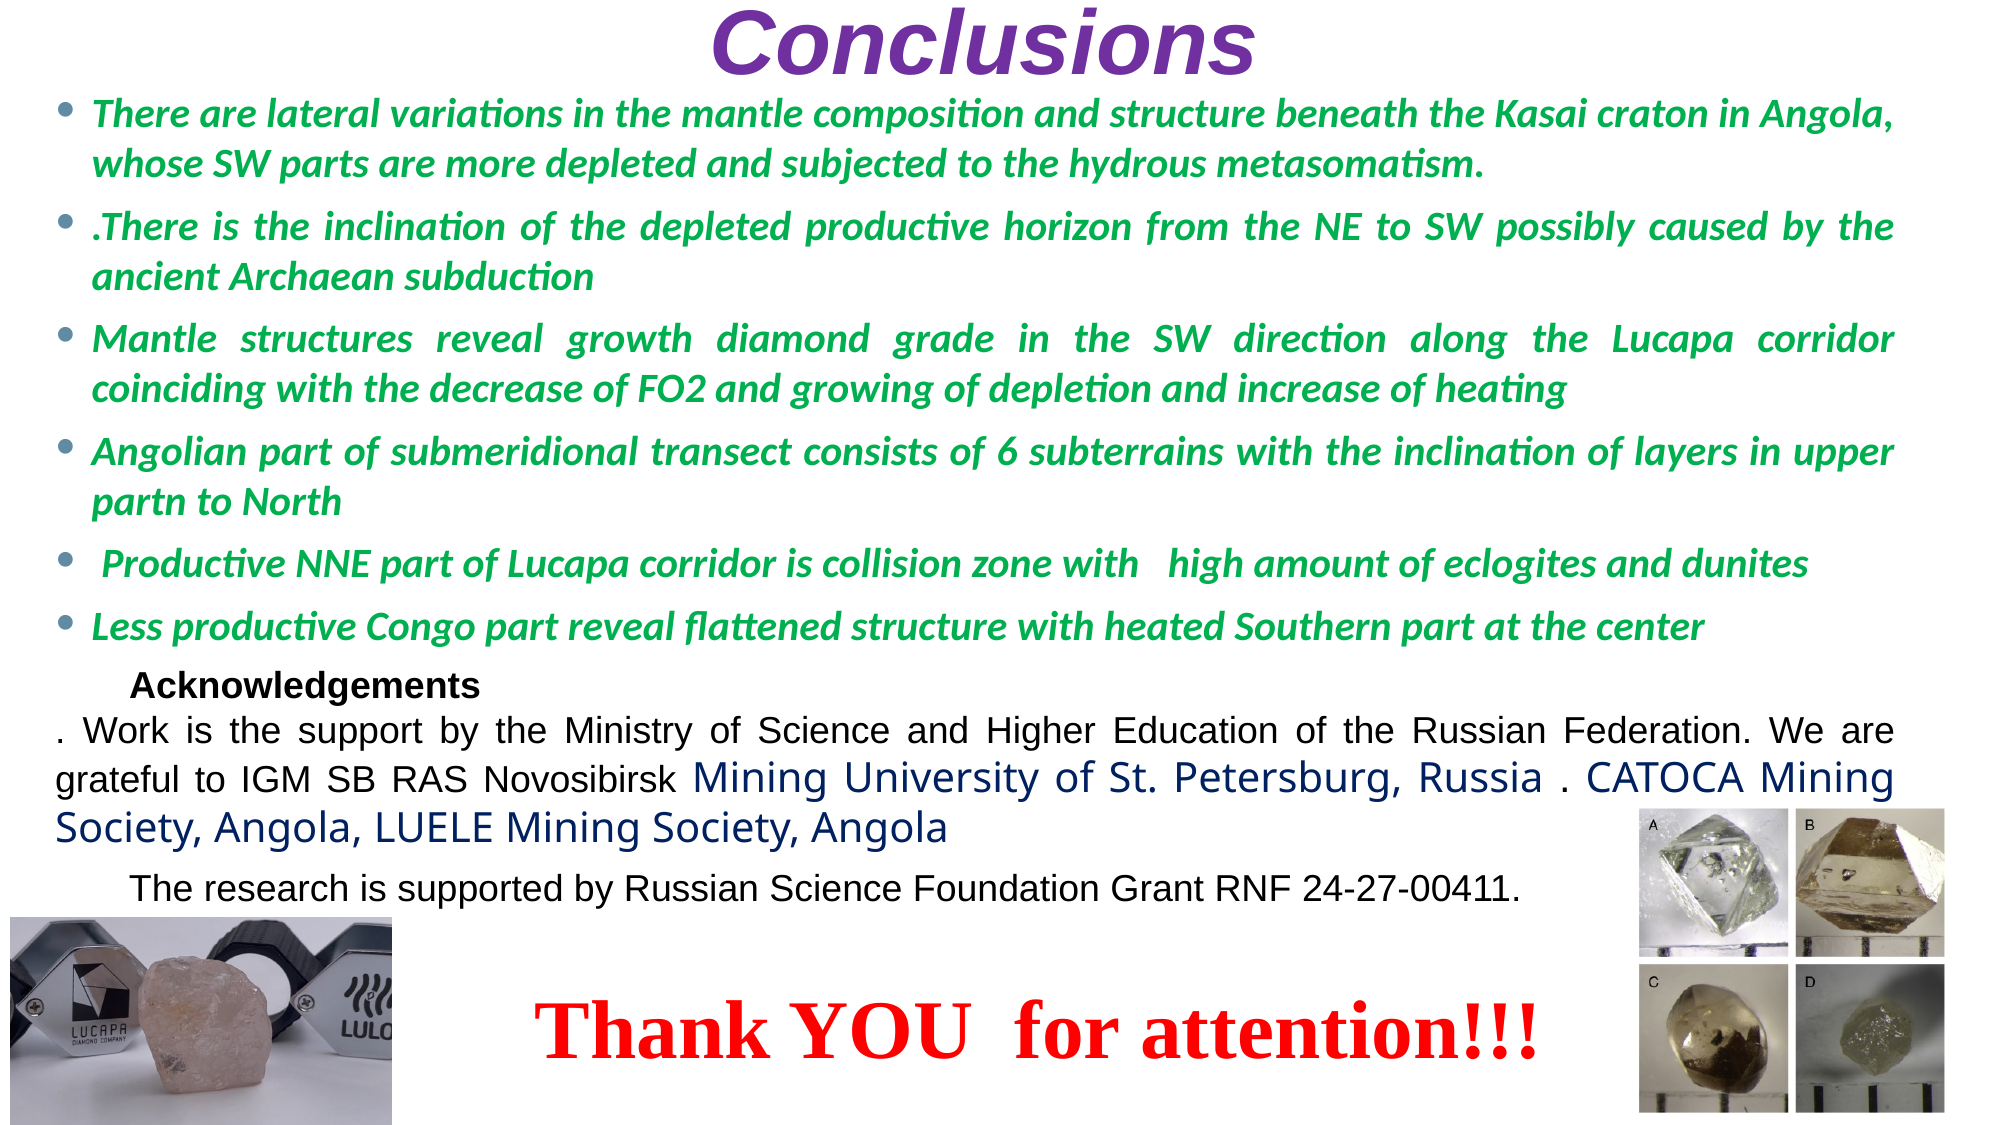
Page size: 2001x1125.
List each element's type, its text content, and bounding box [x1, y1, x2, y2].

text_box There are lateral variations in the mantle composition and structure beneath the Kasai craton in Angola, whose SW parts are more depleted and subjected to the hydrous metasomatism. .There is the inclination of the depleted productive horizon from the NE to SW possibly caused by the ancient Archaean subduction Mantle structures reveal growth diamond grade in the SW direction along the Lucapa corridor coinciding with the decrease of FO2 and growing of depletion and increase of heating Angolian part of submeridional transect consists of 6 subterrains with the inclination of layers in upper partn to North Productive NNE part of Lucapa corridor is collision zone with high amount of eclogites and dunites Less productive Congo part reveal flattened structure with heated Southern part at the center Acknowledgements . Work is the support by the Ministry of Science and Higher Education of the Russian Federation. We are grateful to IGM SB RAS Novosibirsk Mining University of St. Petersburg, Russia . CATOCA Mining Society, Angola, LUELE Mining Society, Angola The research is supported by Russian Science Foundation Grant RNF 24-27-00411. [55, 85, 1896, 1125]
text_box Thank YOU for attention!!! [406, 918, 1638, 1110]
title Conclusions [694, 0, 1619, 85]
picture [1638, 807, 1945, 1113]
picture [10, 917, 392, 1125]
